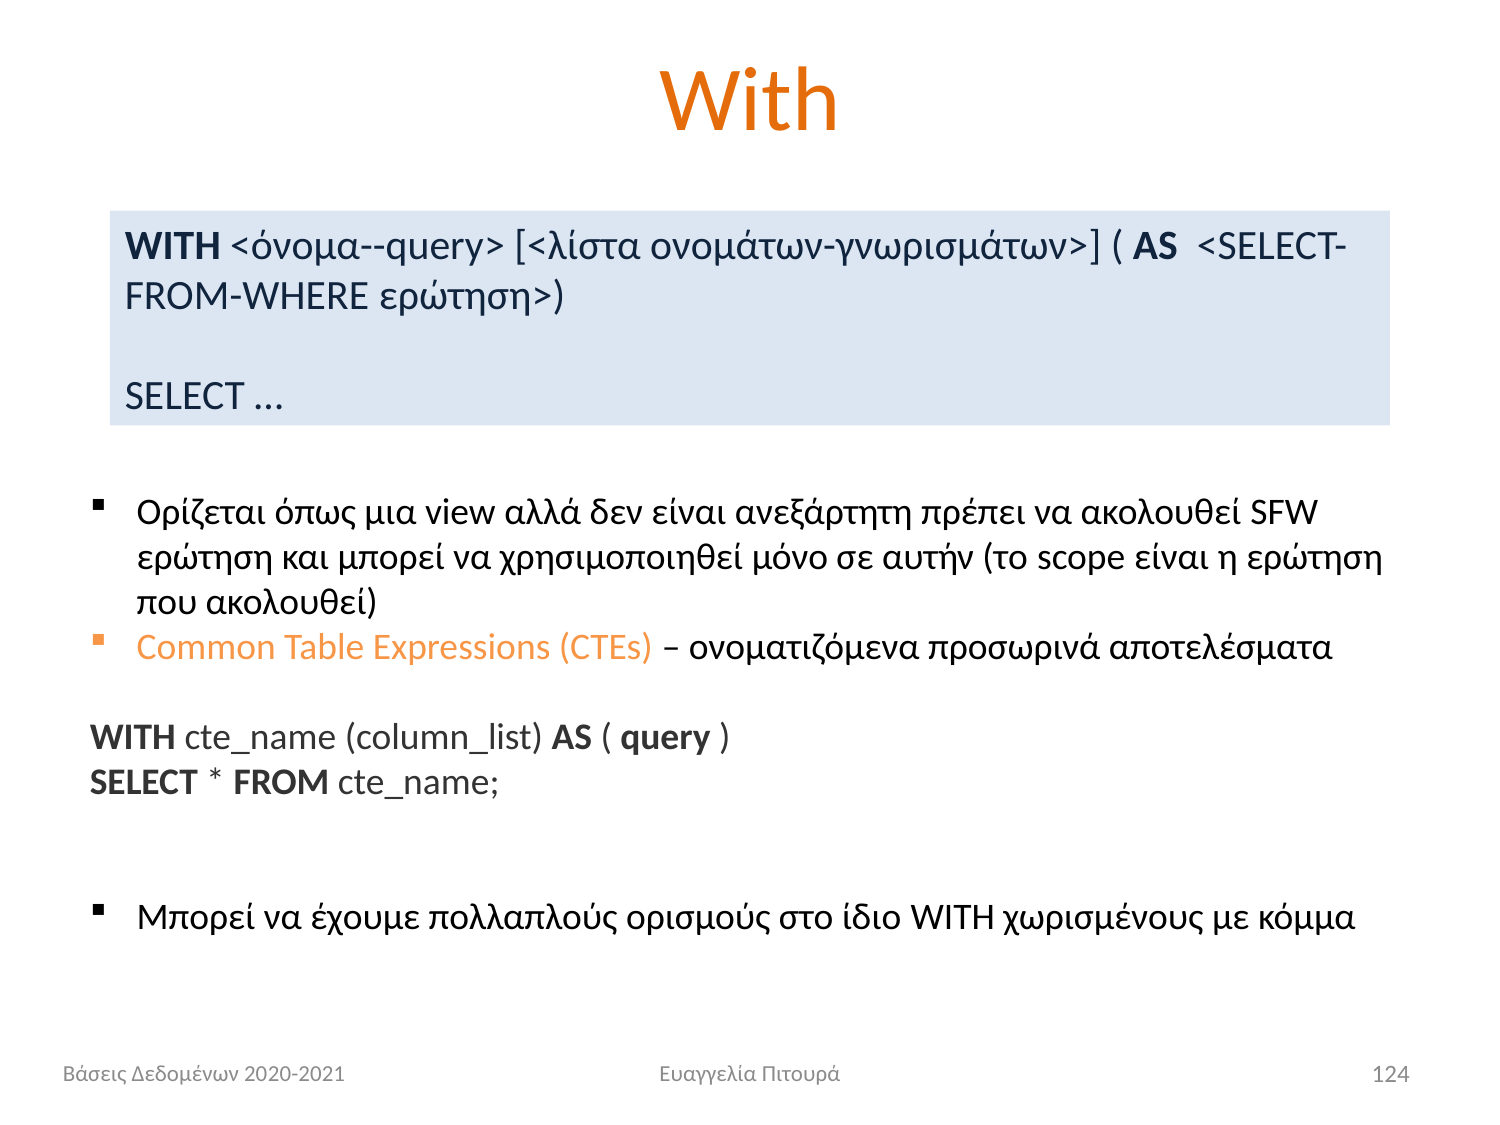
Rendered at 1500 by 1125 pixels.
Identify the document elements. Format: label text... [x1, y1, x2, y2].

text_box Ορίζεται όπως μια view αλλά δεν είναι ανεξάρτητη πρέπει να ακολουθεί SFW ερώτηση και μπορεί να χρησιμοποιηθεί μόνο σε αυτήν (το scope είναι η ερώτηση που ακολουθεί) Common Table Expressions (CTEs) – ονοματιζόμενα προσωρινά αποτελέσματα WITH cte_name (column_list) AS ( query ) SELECT * FROM cte_name; Μπορεί να έχουμε πολλαπλούς ορισμούς στο ίδιο WITH χωρισμένους με κόμμα [74, 479, 1412, 990]
title With [75, 0, 1425, 188]
text_box WITH <όνομα--query> [<λίστα ονομάτων-γνωρισμάτων>] ( AS <SELECT-FROM-WHERE ερώτηση>) SELECT … [109, 210, 1390, 426]
text_box Βάσεις Δεδομένων 2020-2021 [47, 1042, 398, 1103]
slide_number 124 [1074, 1042, 1425, 1103]
footer Ευαγγελία Πιτουρά [512, 1042, 988, 1103]
